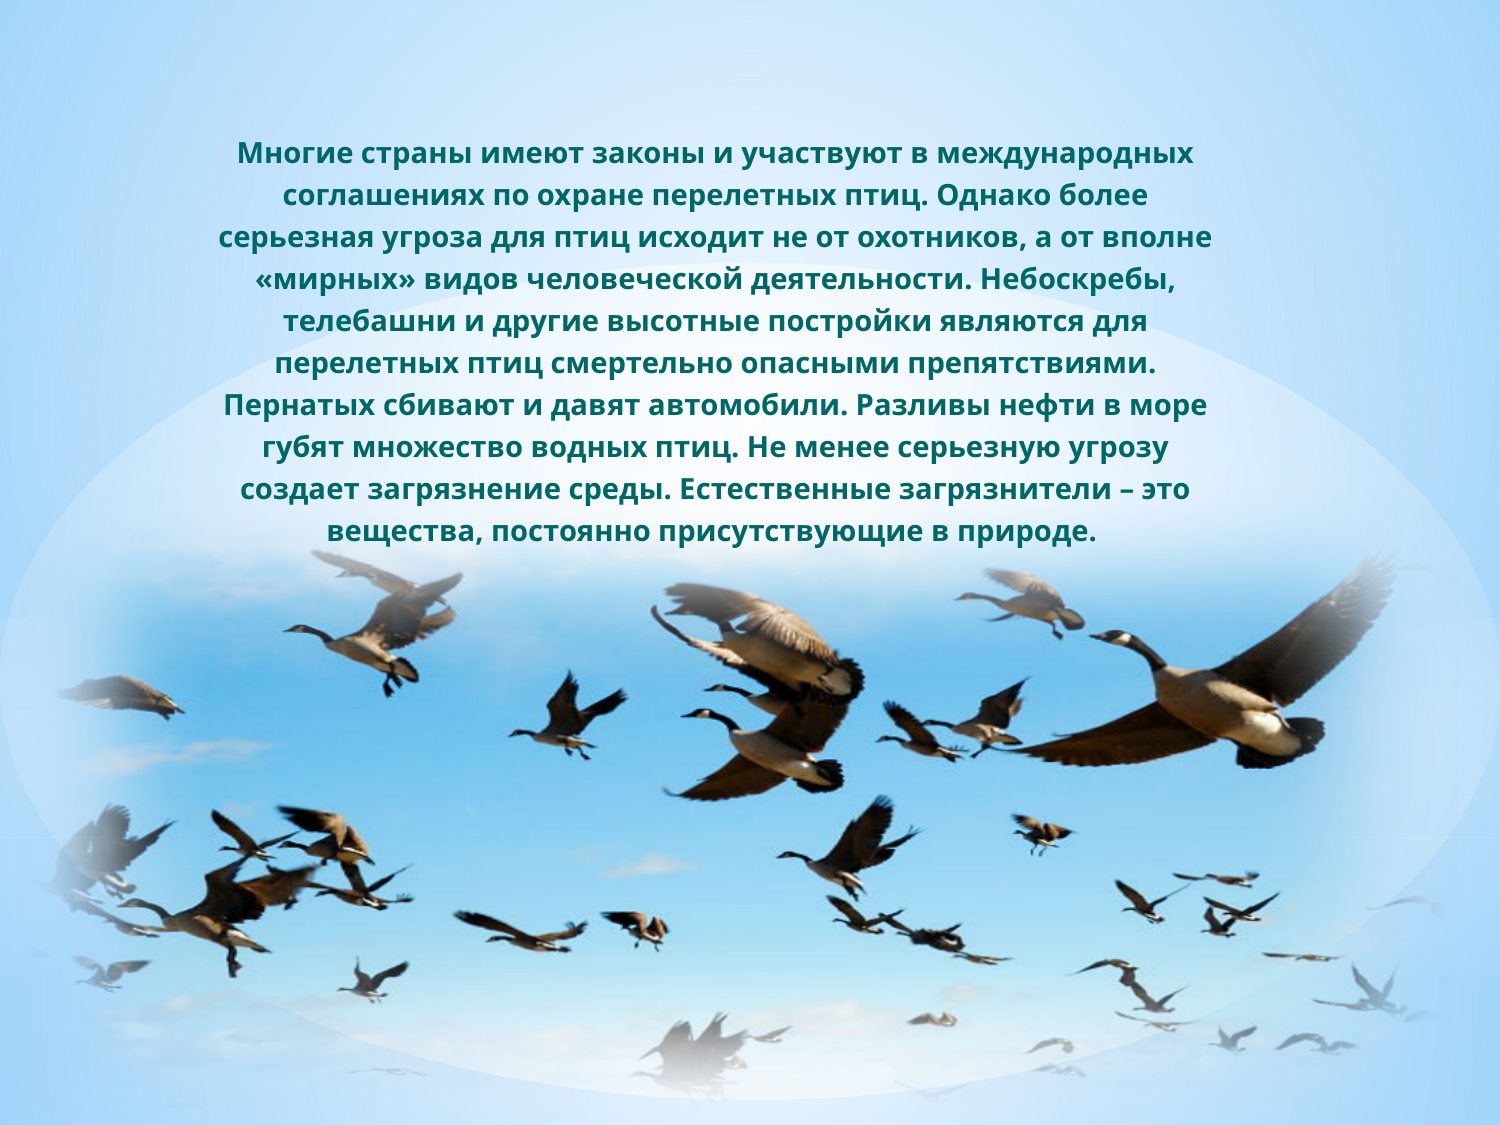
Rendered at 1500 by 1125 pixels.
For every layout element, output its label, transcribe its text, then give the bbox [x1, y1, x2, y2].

list Многие страны имеют законы и участвуют в международных соглашениях по охране перелетных птиц. Однако более серьезная угроза для птиц исходит не от охотников, а от вполне «мирных» видов человеческой деятельности. Небоскребы, телебашни и другие высотные постройки являются для перелетных птиц смертельно опасными препятствиями. Пернатых сбивают и давят автомобили. Разливы нефти в море губят множество водных птиц. Не менее серьезную угрозу создает загрязнение среды. Естественные загрязнители – это вещества, постоянно присутствующие в природе. [187, 120, 1238, 482]
picture [17, 484, 1460, 1125]
